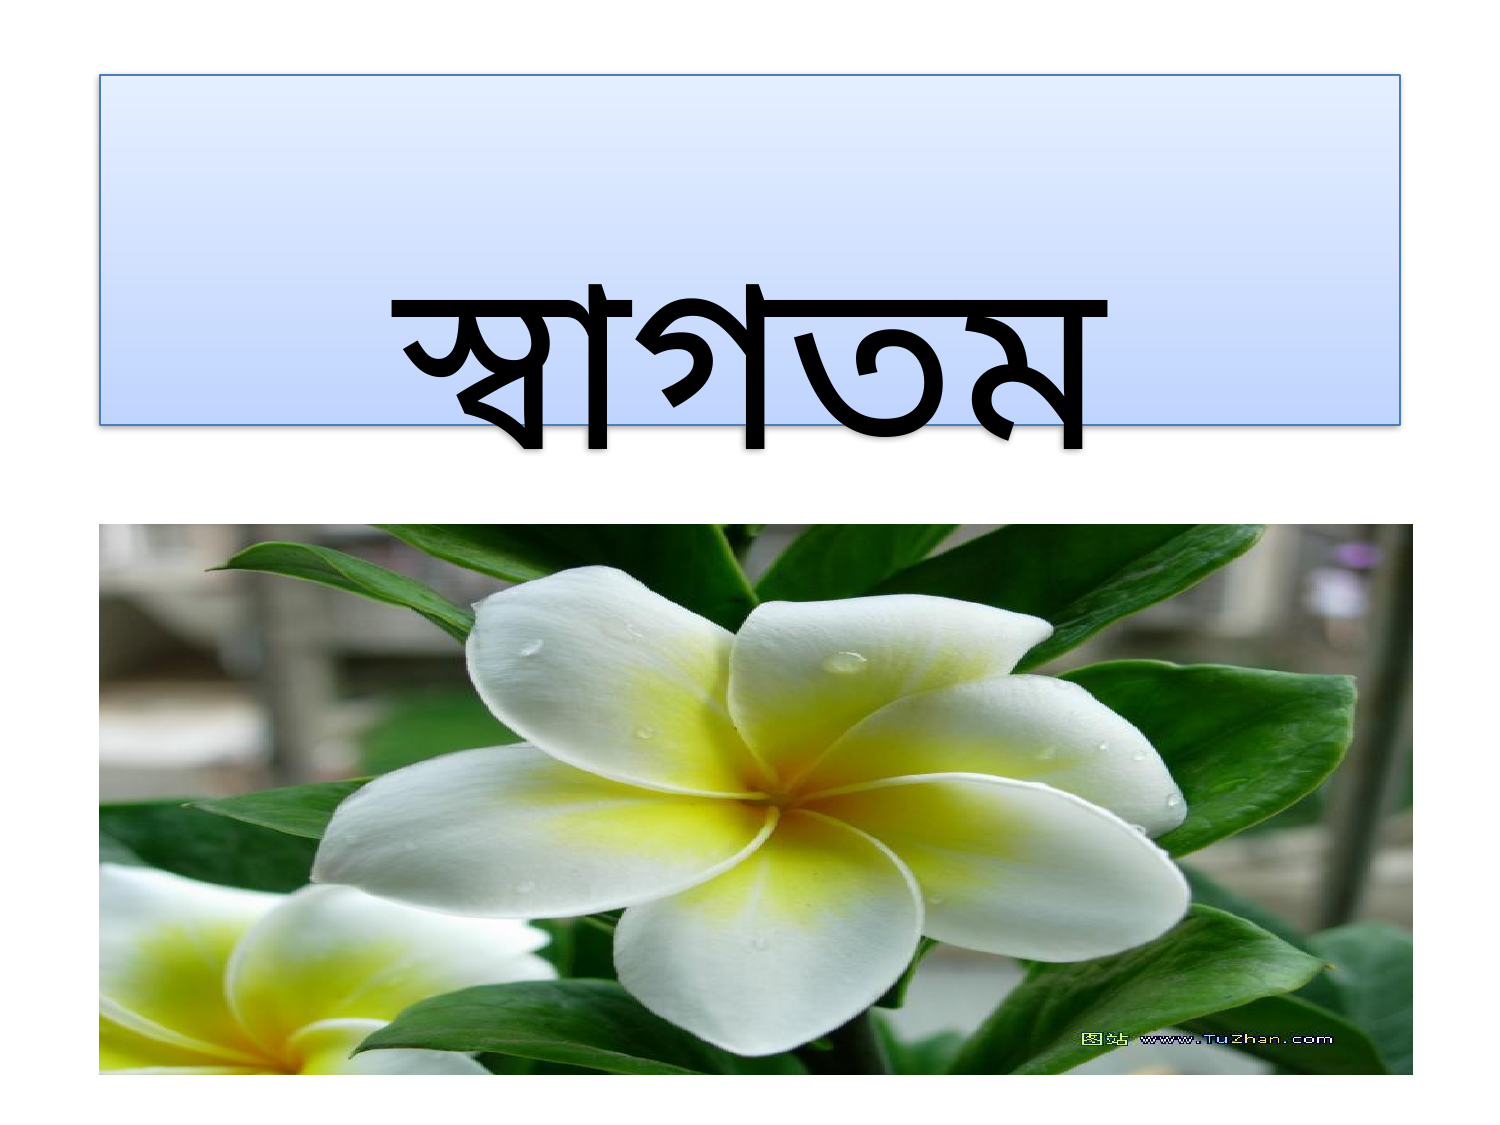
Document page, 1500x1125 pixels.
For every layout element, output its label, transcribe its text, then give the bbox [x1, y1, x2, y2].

title স্বাগতম [99, 74, 1401, 426]
picture [99, 524, 1413, 1076]
